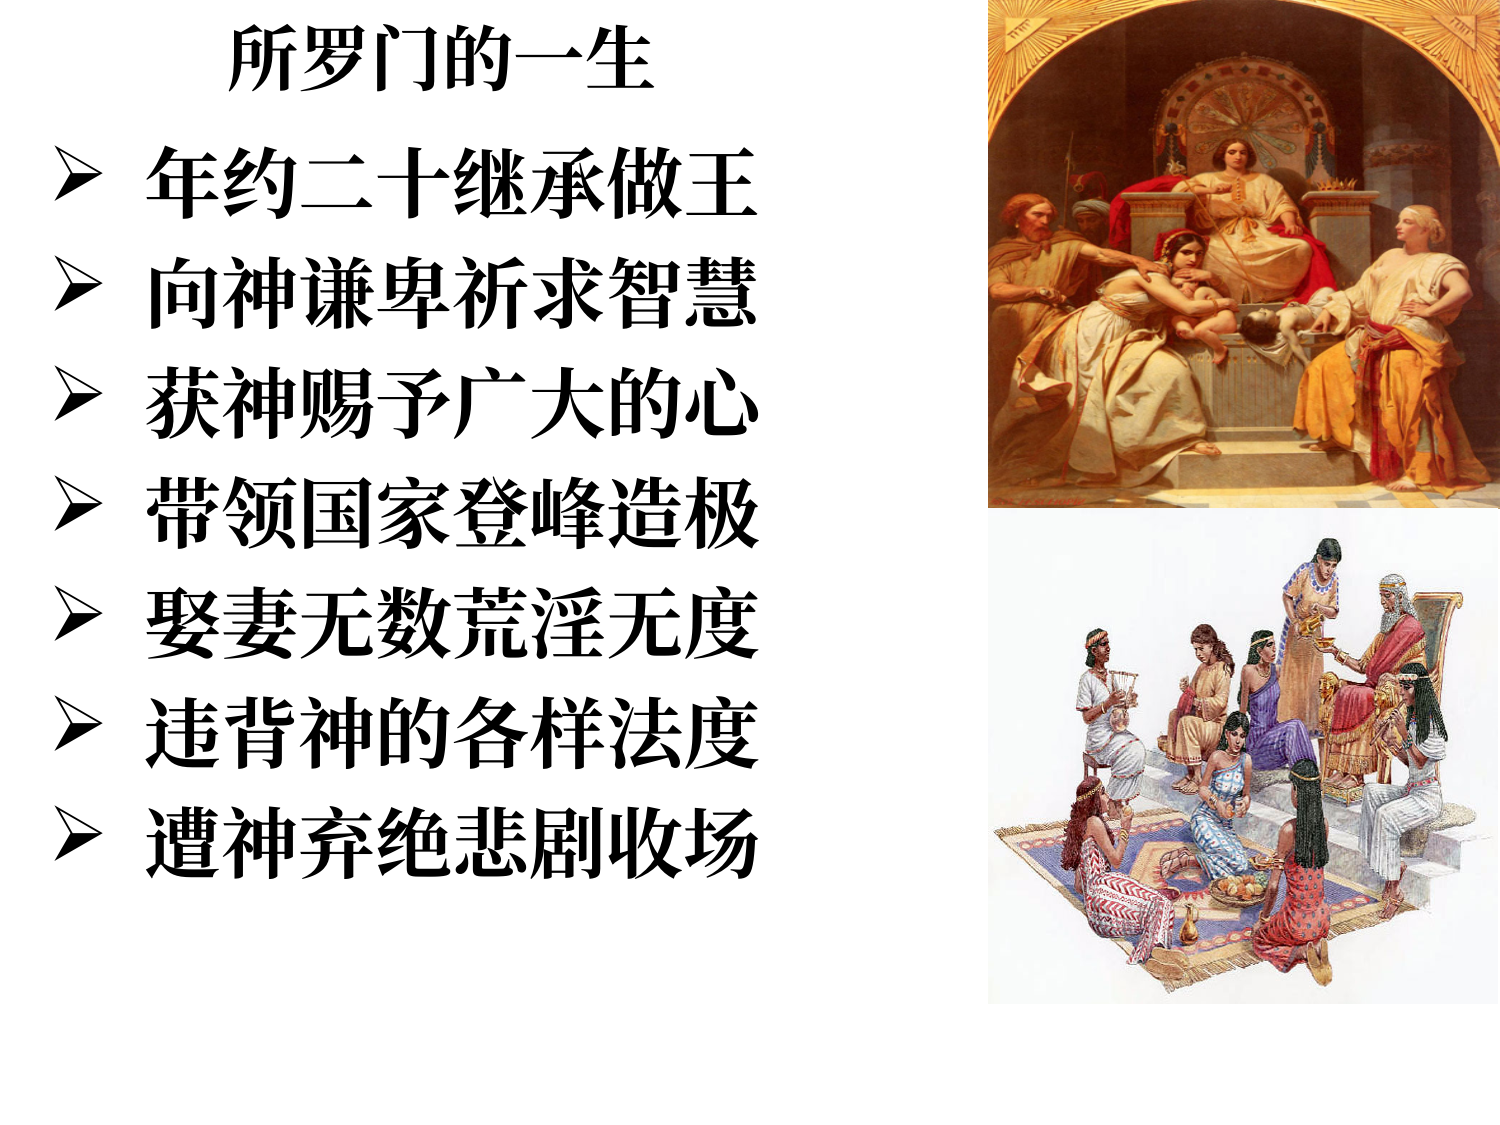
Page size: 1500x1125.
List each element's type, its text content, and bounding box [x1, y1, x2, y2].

text_box 年约二十继承做王 向神谦卑祈求智慧 获神赐予广大的心 带领国家登峰造极 娶妻无数荒淫无度 违背神的各样法度 遭神弃绝悲剧收场 [33, 118, 988, 948]
picture [988, 0, 1500, 1004]
title 所罗门的一生 [11, 16, 873, 110]
